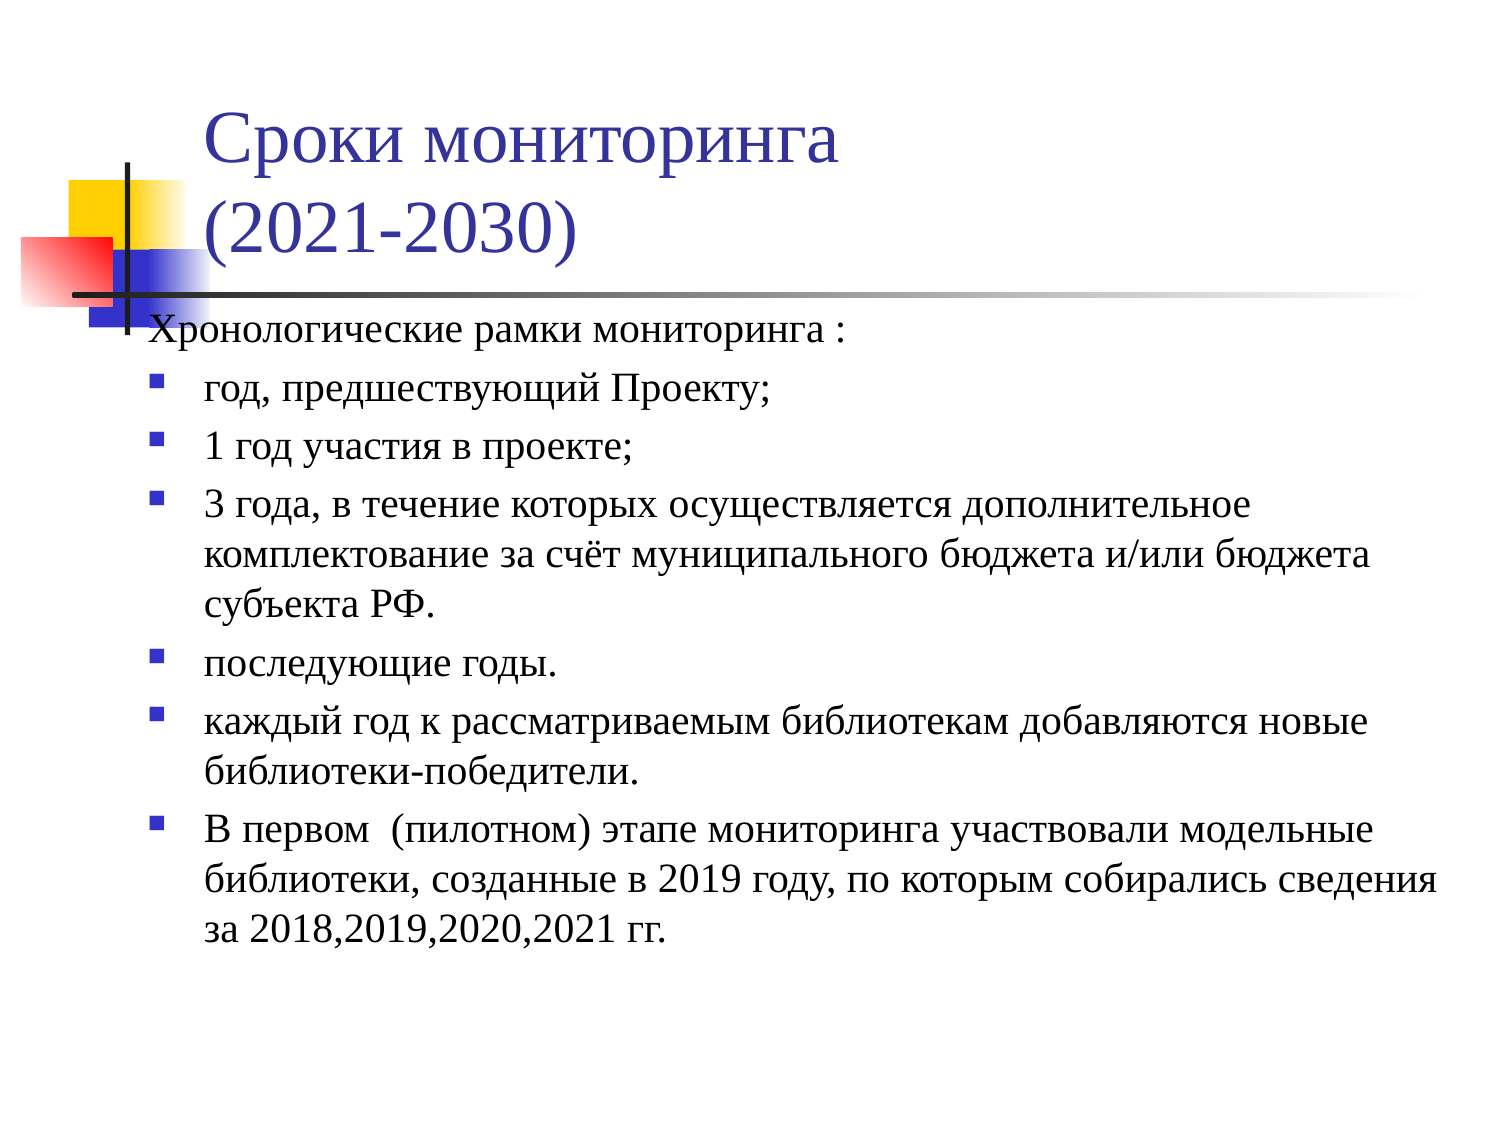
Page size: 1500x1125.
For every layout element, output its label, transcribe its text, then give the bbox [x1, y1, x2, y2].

title Сроки мониторинга (2021-2030) [188, 34, 1468, 276]
list Хронологические рамки мониторинга : год, предшествующий Проекту; 1 год участия в проекте; 3 года, в течение которых осуществляется дополнительное комплектование за счёт муниципального бюджета и/или бюджета субъекта РФ. последующие годы. каждый год к рассматриваемым библиотекам добавляются новые библиотеки-победители. В первом (пилотном) этапе мониторинга участвовали модельные библиотеки, созданные в 2019 году, по которым собирались сведения за 2018,2019,2020,2021 гг. [132, 293, 1470, 1099]
